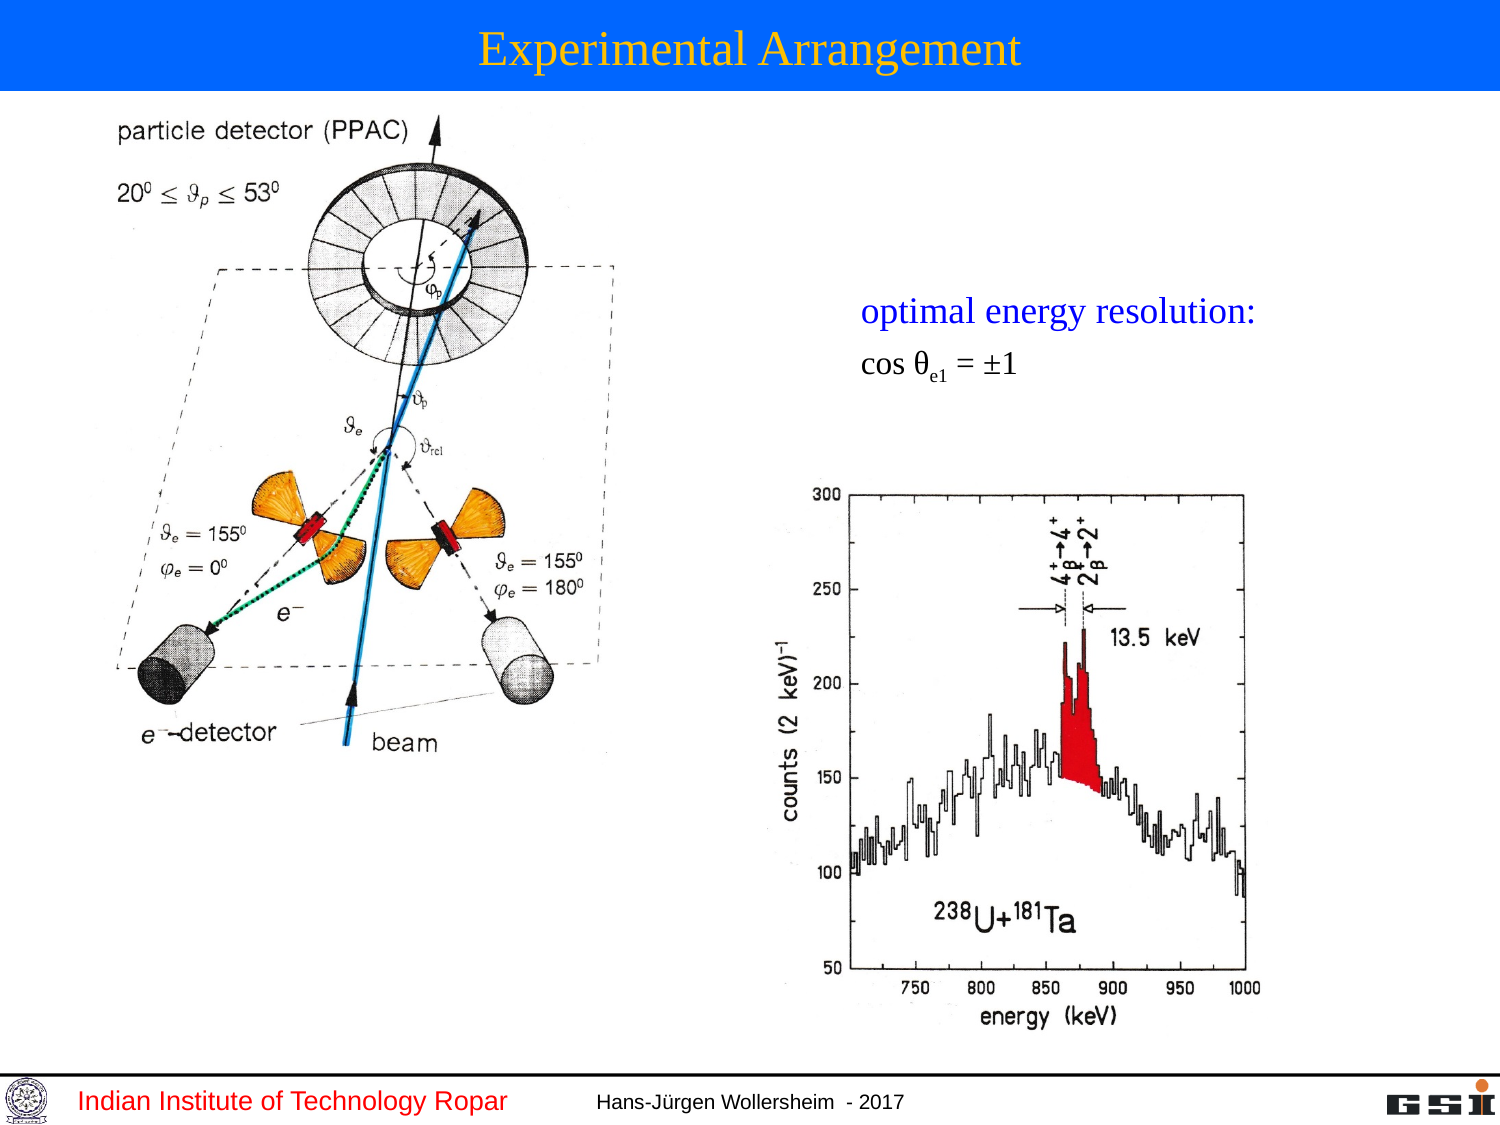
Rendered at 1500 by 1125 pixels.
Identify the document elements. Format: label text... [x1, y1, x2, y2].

title Experimental Arrangement [0, 0, 1500, 91]
picture [88, 100, 622, 767]
text_box optimal energy resolution: cos θe1 = ±1 [846, 278, 1273, 395]
picture [767, 472, 1268, 1038]
picture [1387, 1079, 1495, 1115]
picture [5, 1077, 47, 1124]
